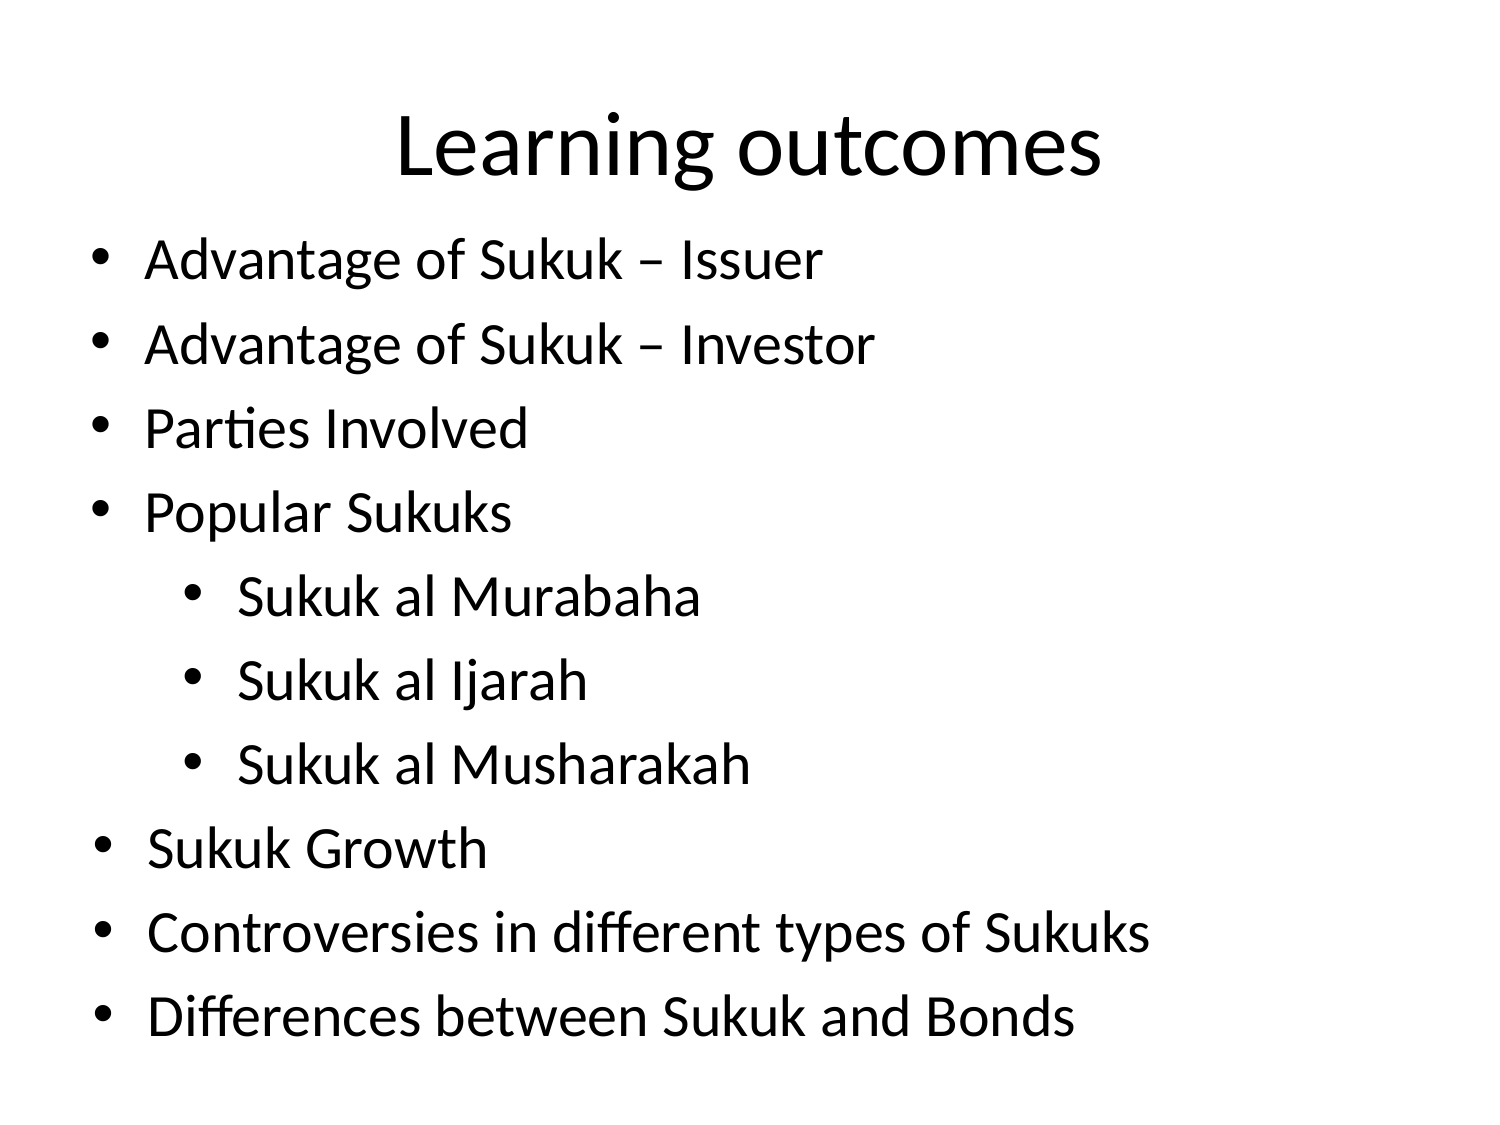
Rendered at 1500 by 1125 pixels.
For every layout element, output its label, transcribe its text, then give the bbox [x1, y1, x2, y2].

title Learning outcomes [75, 45, 1425, 212]
list Advantage of Sukuk – Issuer Advantage of Sukuk – Investor Parties Involved Popular Sukuks Sukuk al Murabaha Sukuk al Ijarah Sukuk al Musharakah Sukuk Growth Controversies in different types of Sukuks Differences between Sukuk and Bonds [75, 212, 1425, 1063]
